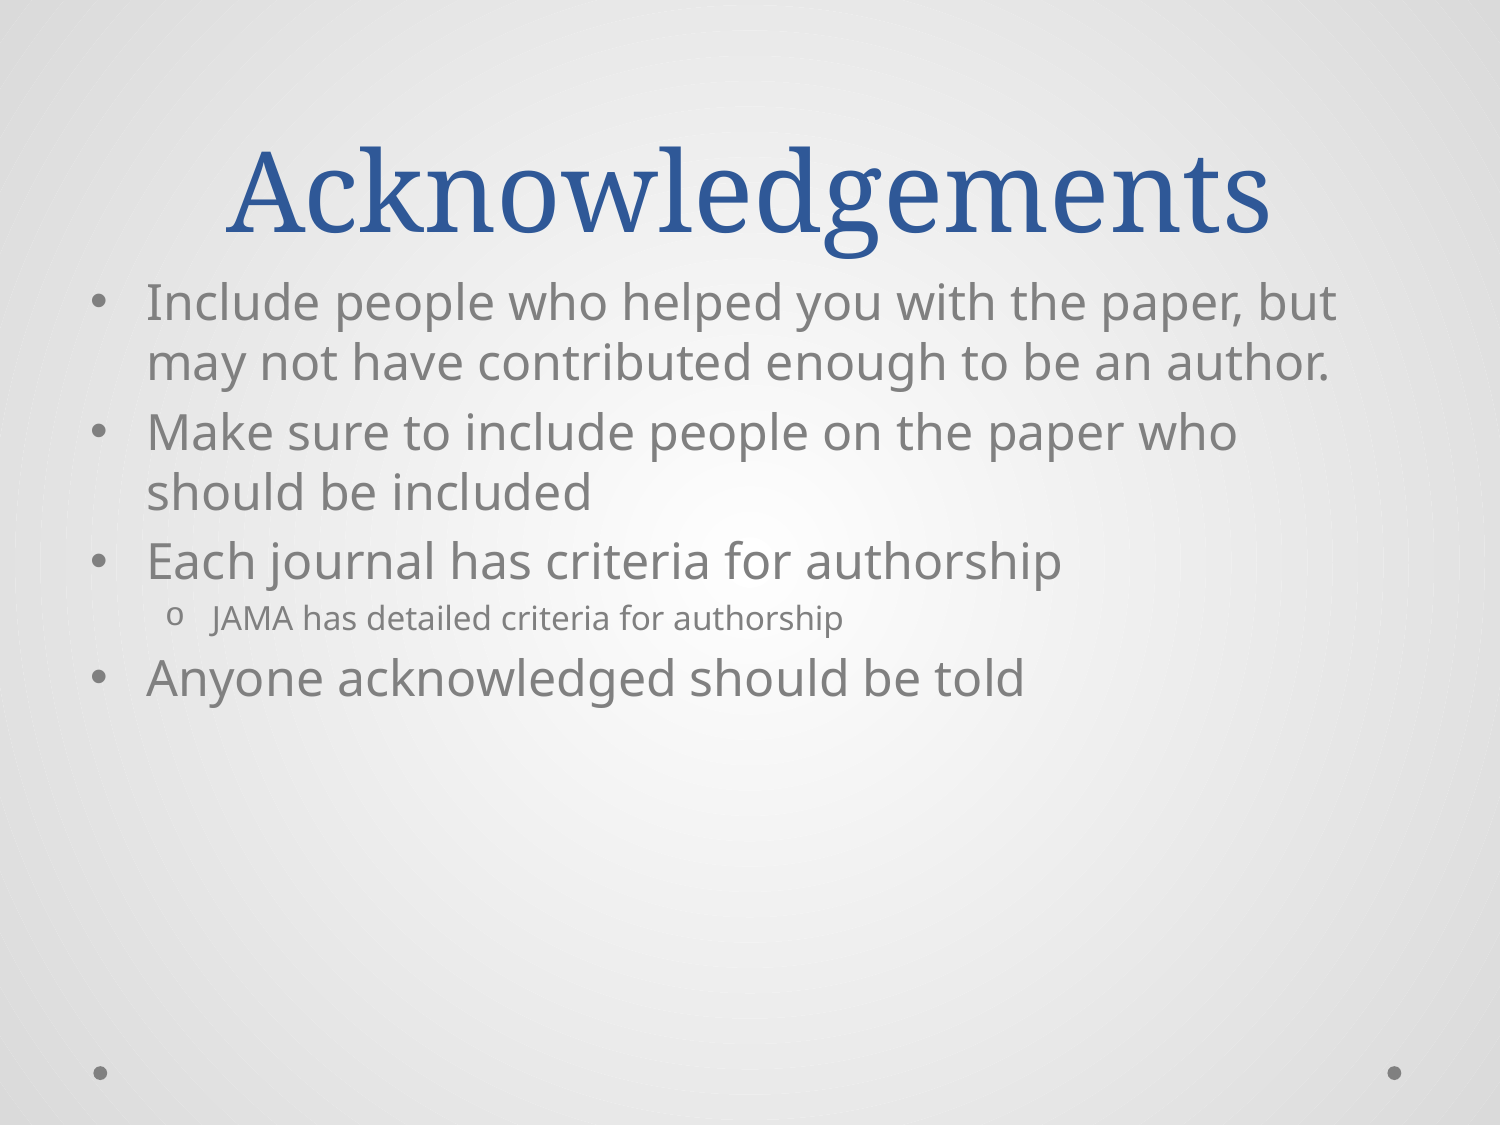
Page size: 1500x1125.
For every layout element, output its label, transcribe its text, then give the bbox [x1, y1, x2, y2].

title Acknowledgements [75, 0, 1425, 262]
list Include people who helped you with the paper, but may not have contributed enough to be an author. Make sure to include people on the paper who should be included Each journal has criteria for authorship JAMA has detailed criteria for authorship Anyone acknowledged should be told [75, 262, 1425, 1005]
